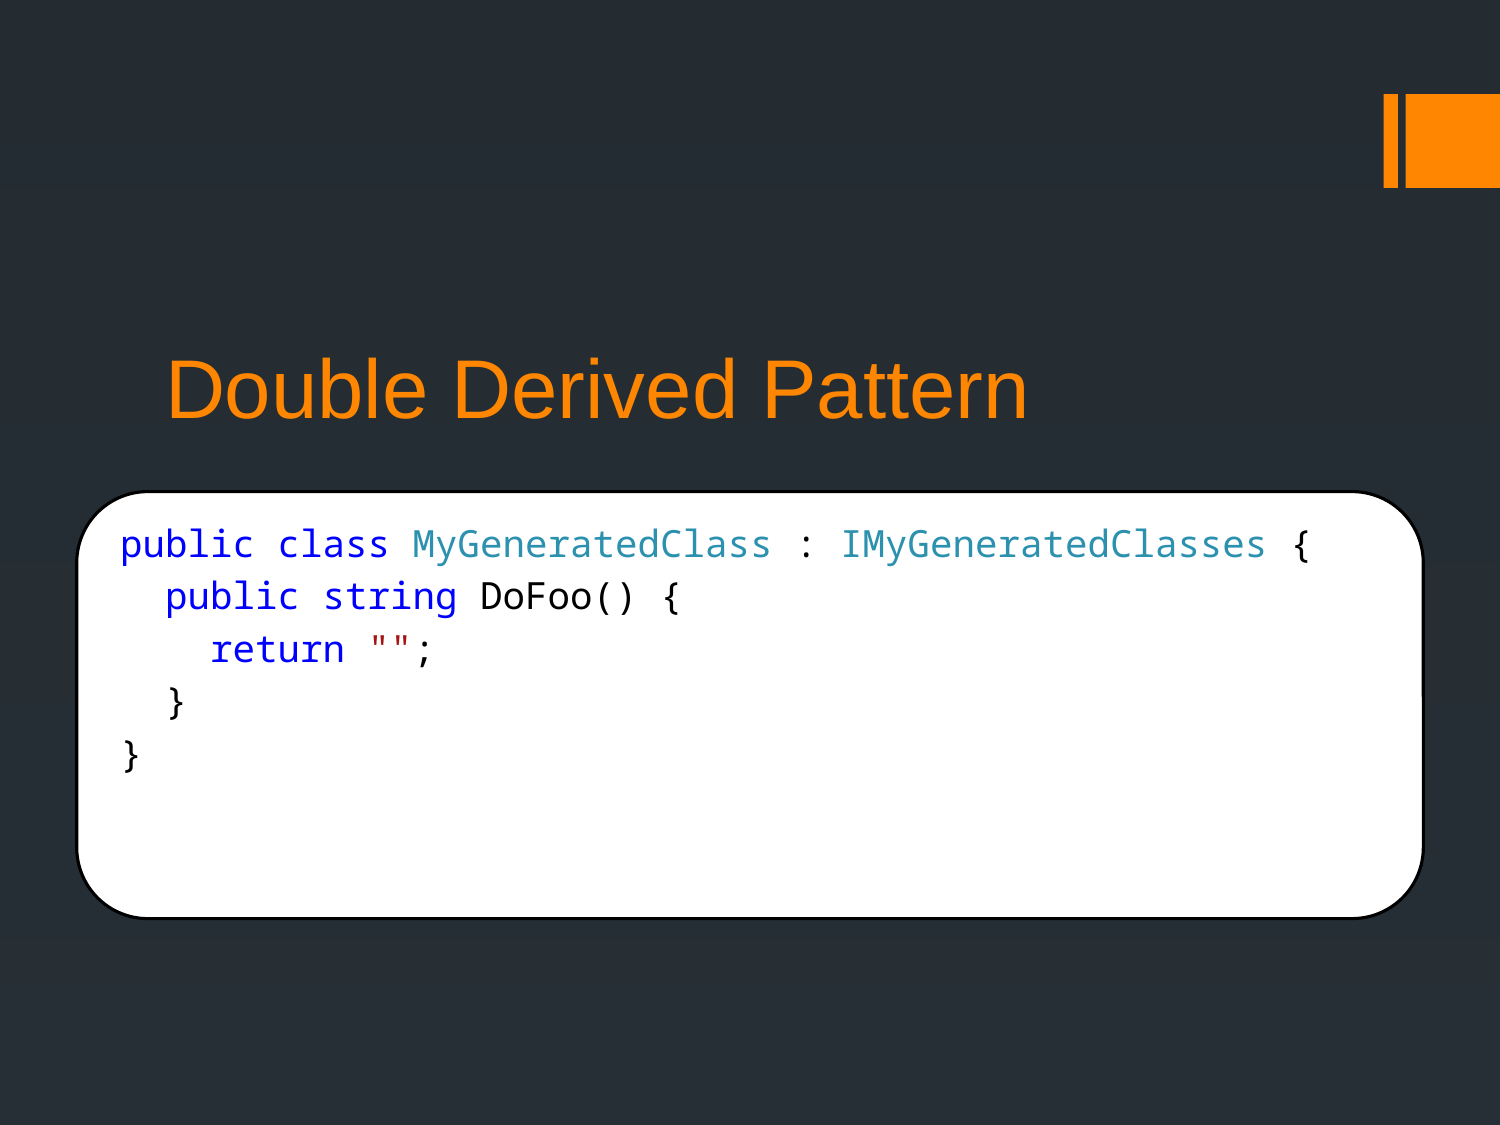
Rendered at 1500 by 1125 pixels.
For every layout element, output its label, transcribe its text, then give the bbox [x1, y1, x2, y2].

text_box public class MyGeneratedClass : IMyGeneratedClasses { public string DoFoo() { return ""; } } [75, 490, 1425, 921]
title Double Derived Pattern [150, 253, 1350, 443]
